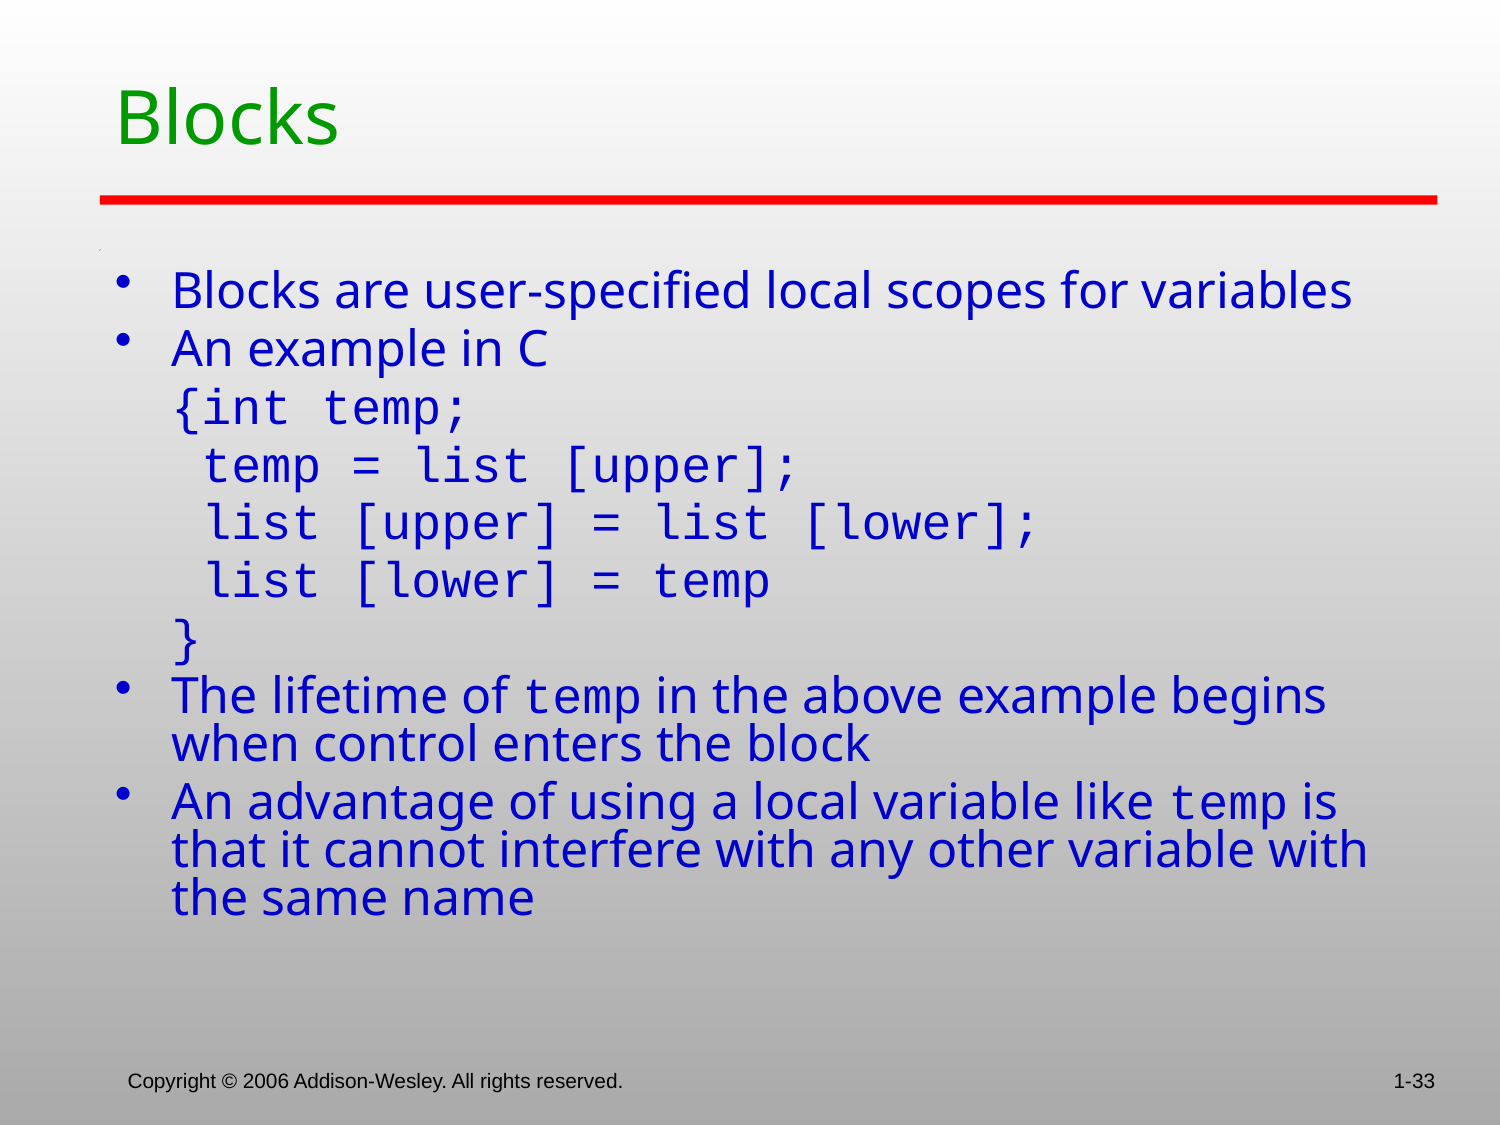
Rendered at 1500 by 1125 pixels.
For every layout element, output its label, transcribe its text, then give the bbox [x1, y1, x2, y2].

footer Copyright © 2006 Addison-Wesley. All rights reserved. [112, 1024, 801, 1101]
list Blocks are user-specified local scopes for variables An example in C {int temp; temp = list [upper]; list [upper] = list [lower]; list [lower] = temp } The lifetime of temp in the above example begins when control enters the block An advantage of using a local variable like temp is that it cannot interfere with any other variable with the same name [99, 262, 1438, 1013]
title Blocks [99, 62, 1438, 251]
slide_number 1-33 [1137, 1024, 1451, 1101]
